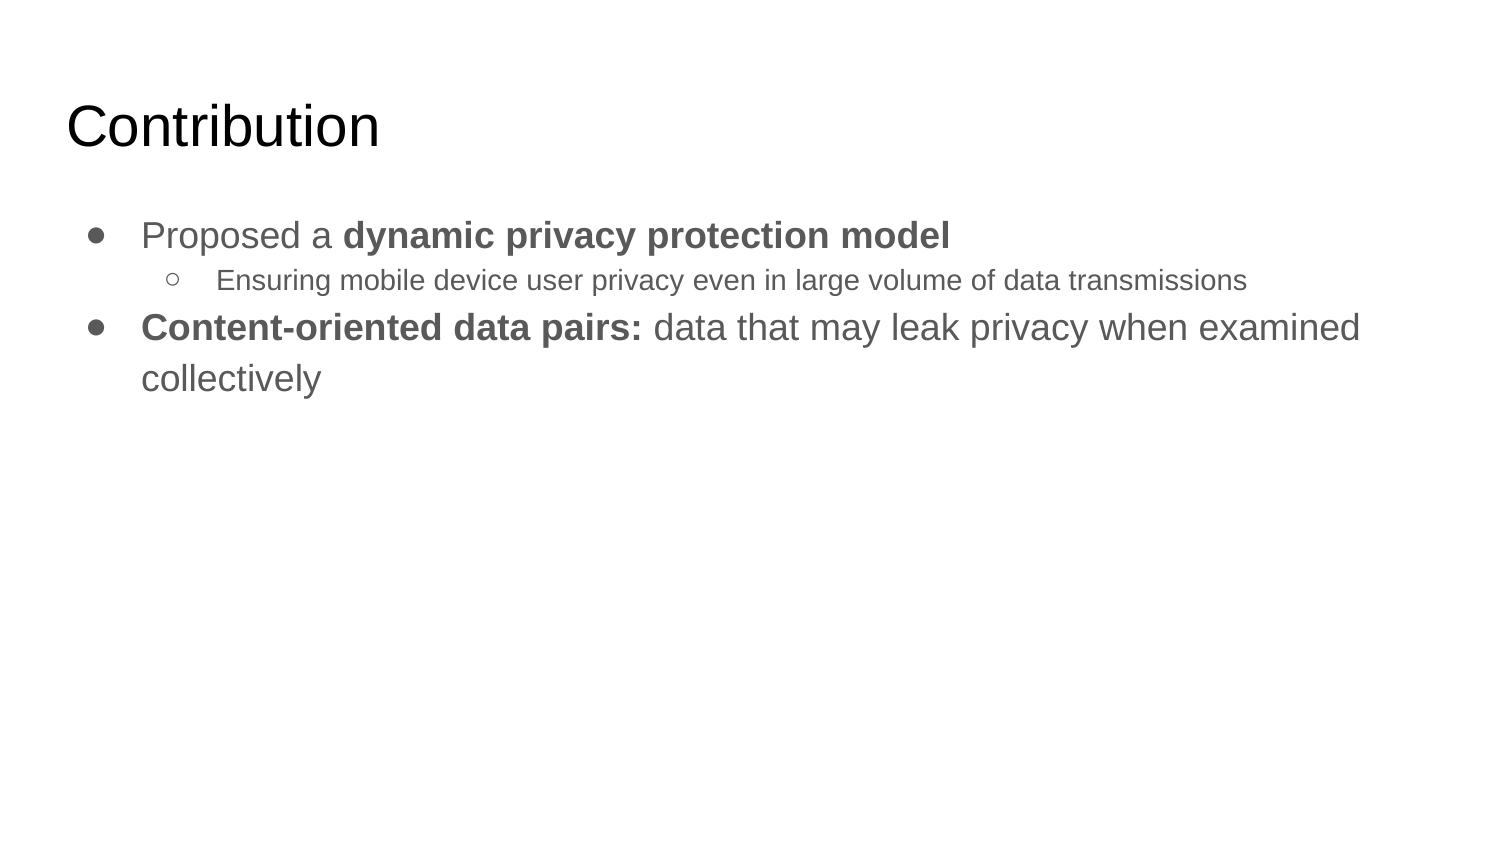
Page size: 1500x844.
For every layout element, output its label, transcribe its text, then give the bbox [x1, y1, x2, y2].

title Contribution [51, 72, 1449, 167]
list Proposed a dynamic privacy protection model Ensuring mobile device user privacy even in large volume of data transmissions Content-oriented data pairs: data that may leak privacy when examined collectively [51, 189, 1449, 750]
